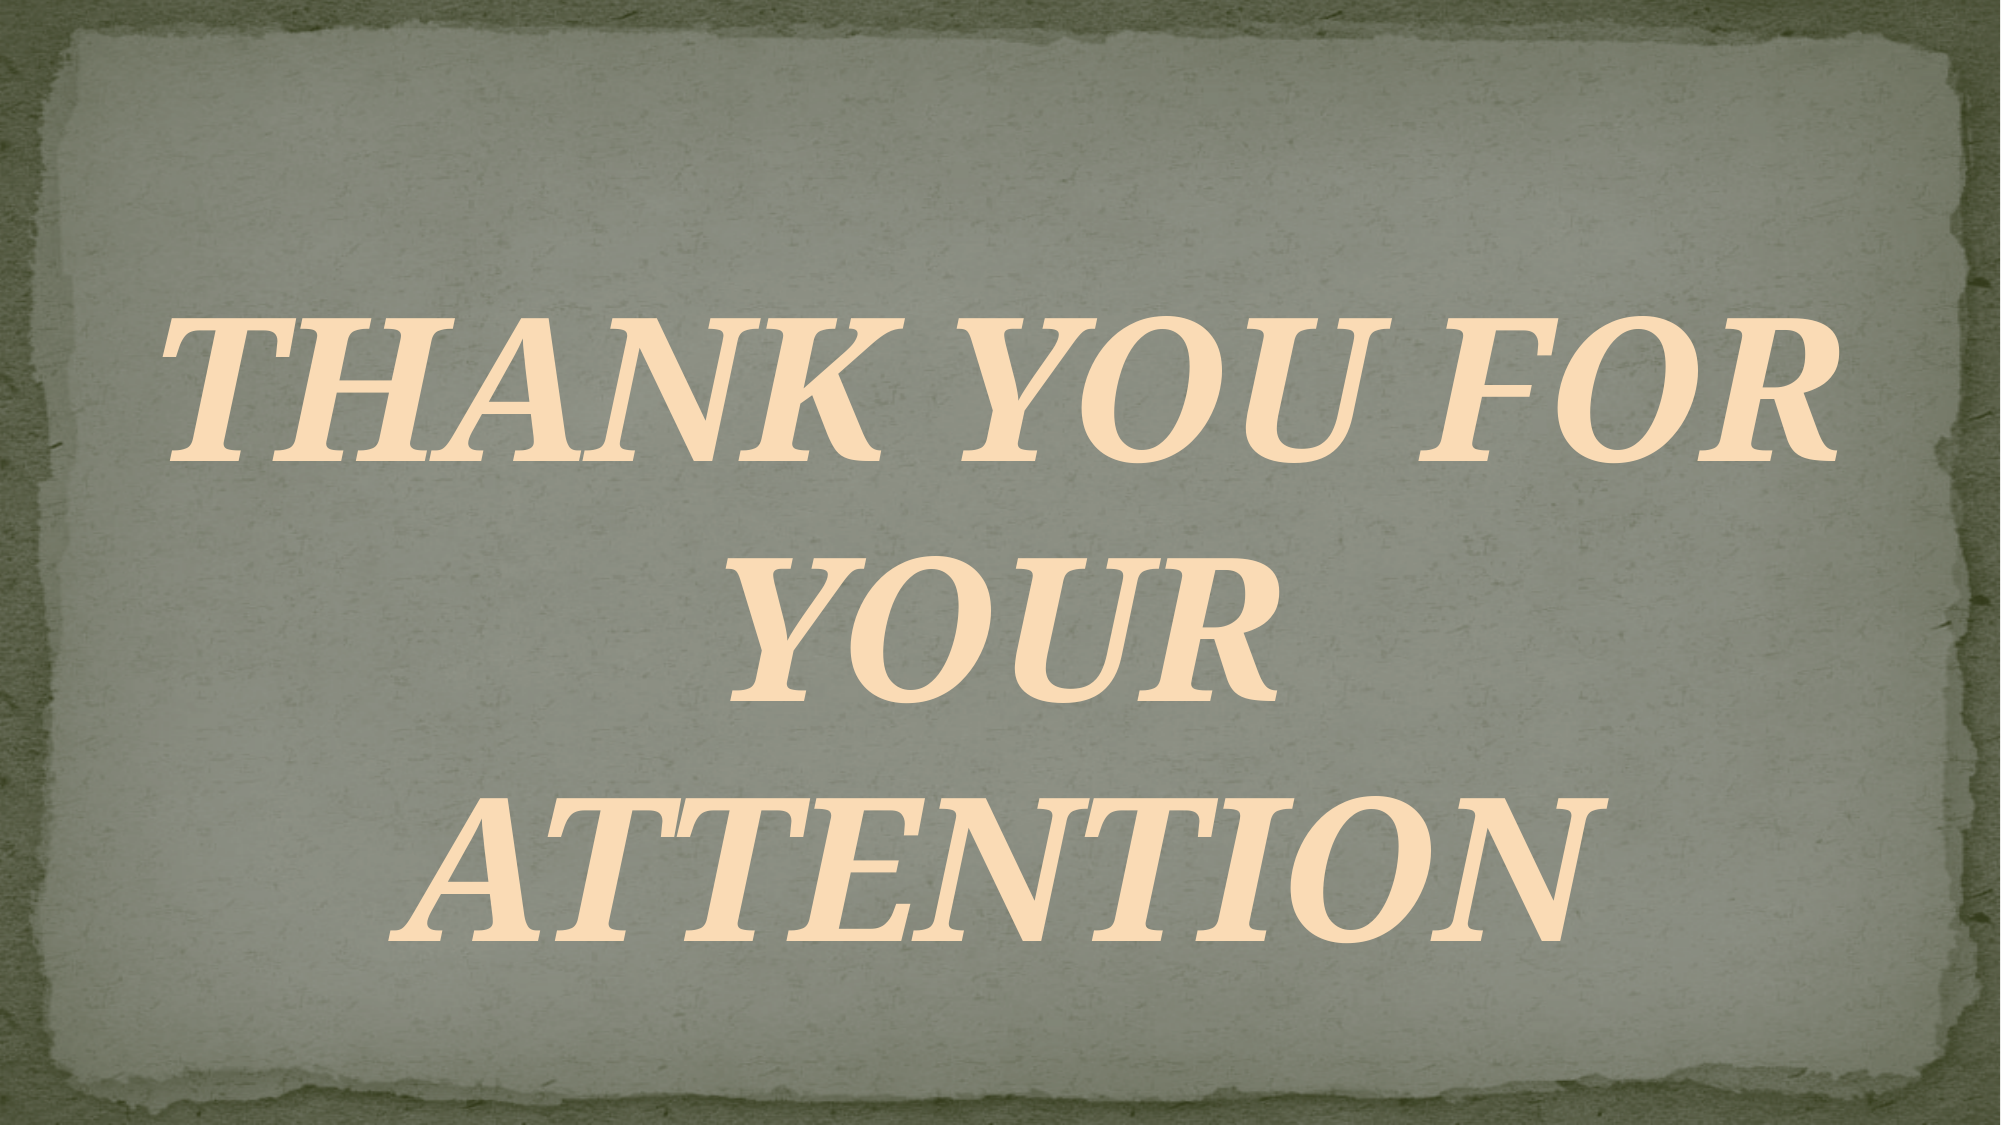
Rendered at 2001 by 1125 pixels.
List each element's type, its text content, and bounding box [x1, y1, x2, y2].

list THANK YOU FOR YOUR ATTENTION [95, 253, 1896, 1005]
